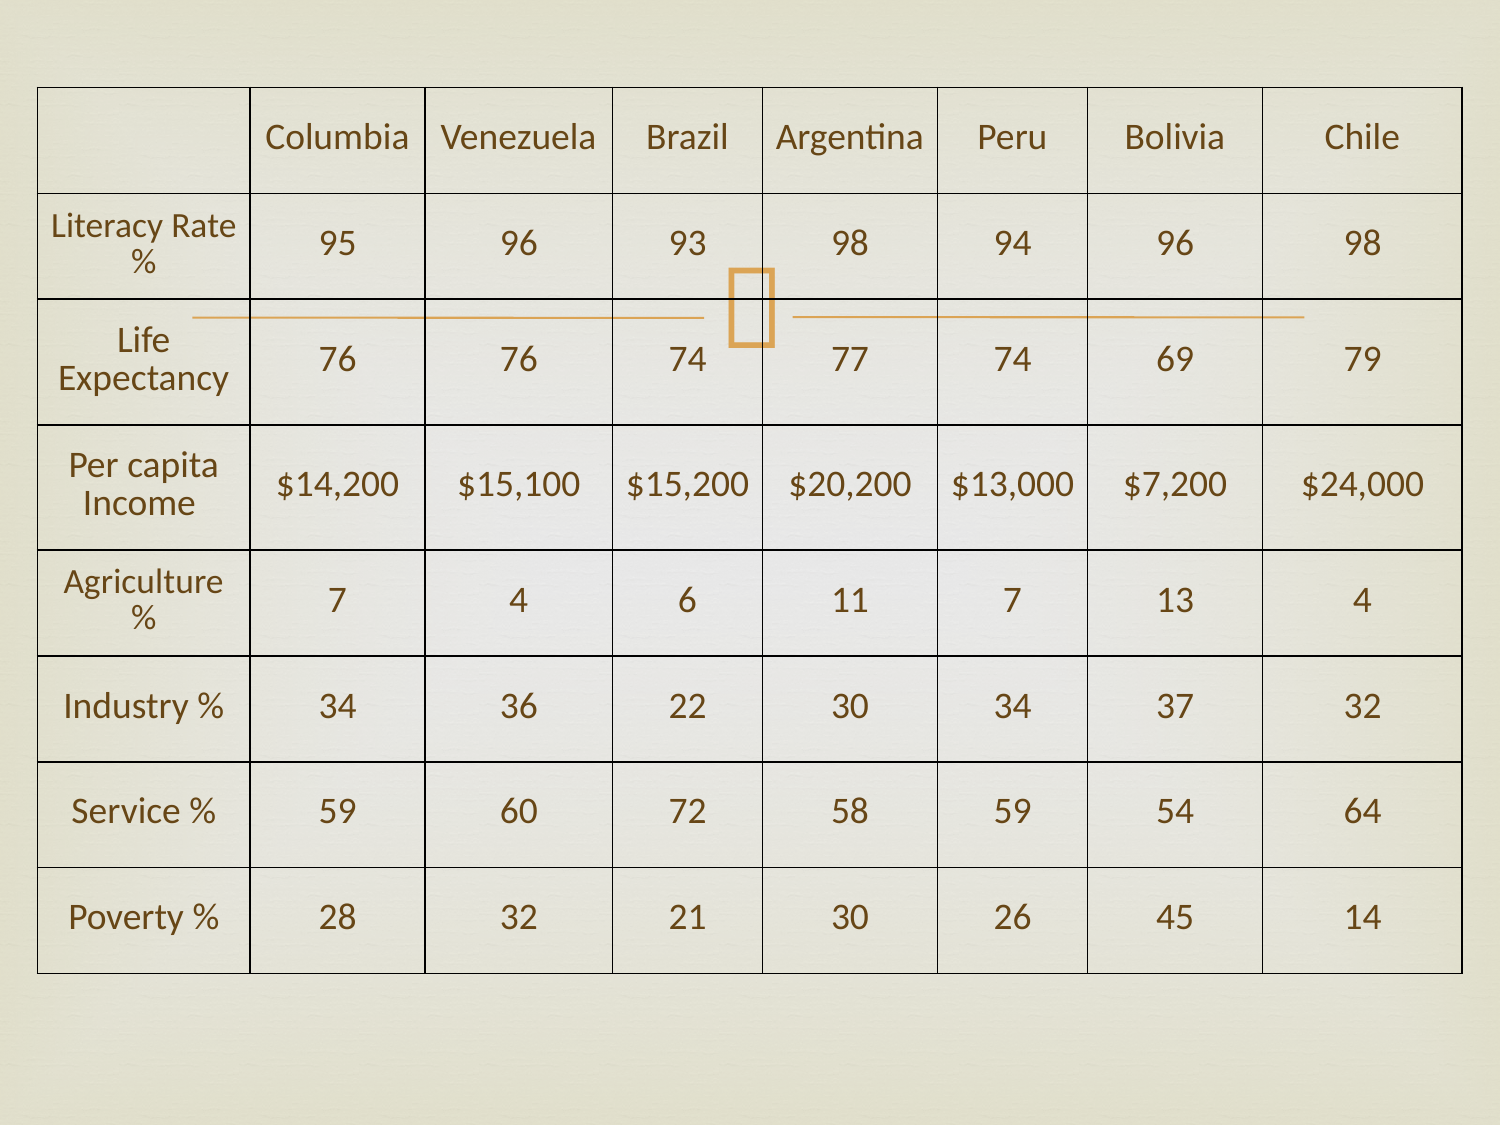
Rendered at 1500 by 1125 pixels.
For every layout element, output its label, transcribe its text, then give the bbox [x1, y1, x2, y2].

table_cell 98 [1263, 194, 1461, 298]
table_cell 74 [938, 300, 1087, 424]
table_cell $15,200 [613, 426, 762, 549]
table_cell 21 [613, 868, 762, 973]
table_cell 6 [613, 551, 762, 655]
table_cell $13,000 [938, 426, 1087, 549]
table_header Argentina [763, 88, 937, 193]
table_header Columbia [251, 88, 424, 193]
table_header Chile [1263, 88, 1461, 193]
table_header Bolivia [1088, 88, 1262, 193]
table_cell Per capita Income [38, 426, 249, 549]
table_cell 36 [426, 657, 612, 761]
table_cell 59 [251, 763, 424, 867]
table_cell 30 [763, 868, 937, 973]
table_cell $24,000 [1263, 426, 1461, 549]
table_cell 7 [938, 551, 1087, 655]
table_cell 96 [1088, 194, 1262, 298]
table_cell 77 [763, 300, 937, 424]
table_cell 58 [763, 763, 937, 867]
table_cell 76 [251, 300, 424, 424]
table_cell Literacy Rate % [38, 194, 249, 298]
table_cell 76 [426, 300, 612, 424]
table_cell $14,200 [251, 426, 424, 549]
table_cell 59 [938, 763, 1087, 867]
table_cell 32 [426, 868, 612, 973]
table_cell 32 [1263, 657, 1461, 761]
table_cell 72 [613, 763, 762, 867]
table_cell 54 [1088, 763, 1262, 867]
table_header Brazil [613, 88, 762, 193]
table_header Peru [938, 88, 1087, 193]
table_cell Poverty % [38, 868, 249, 973]
table_cell 95 [251, 194, 424, 298]
table_cell 60 [426, 763, 612, 867]
table_header Venezuela [426, 88, 612, 193]
table_cell 4 [426, 551, 612, 655]
table_cell 28 [251, 868, 424, 973]
table_cell Service % [38, 763, 249, 867]
table_cell 96 [426, 194, 612, 298]
table_cell 7 [251, 551, 424, 655]
table_cell Industry % [38, 657, 249, 761]
table_cell 26 [938, 868, 1087, 973]
table_cell 79 [1263, 300, 1461, 424]
table_cell Agriculture % [38, 551, 249, 655]
table_cell 94 [938, 194, 1087, 298]
table_cell $15,100 [426, 426, 612, 549]
table_cell 37 [1088, 657, 1262, 761]
table_cell 98 [763, 194, 937, 298]
table_cell 13 [1088, 551, 1262, 655]
table_cell 93 [613, 194, 762, 298]
table_cell 4 [1263, 551, 1461, 655]
table_cell 22 [613, 657, 762, 761]
table_cell $20,200 [763, 426, 937, 549]
table_cell 45 [1088, 868, 1262, 973]
table_cell 64 [1263, 763, 1461, 867]
table_cell 34 [251, 657, 424, 761]
table_cell 30 [763, 657, 937, 761]
table_cell 14 [1263, 868, 1461, 973]
table_cell 74 [613, 300, 762, 424]
table_cell $7,200 [1088, 426, 1262, 549]
table_cell 11 [763, 551, 937, 655]
table_cell 34 [938, 657, 1087, 761]
table_cell Life Expectancy [38, 300, 249, 424]
table_cell 69 [1088, 300, 1262, 424]
table_header [38, 88, 249, 193]
